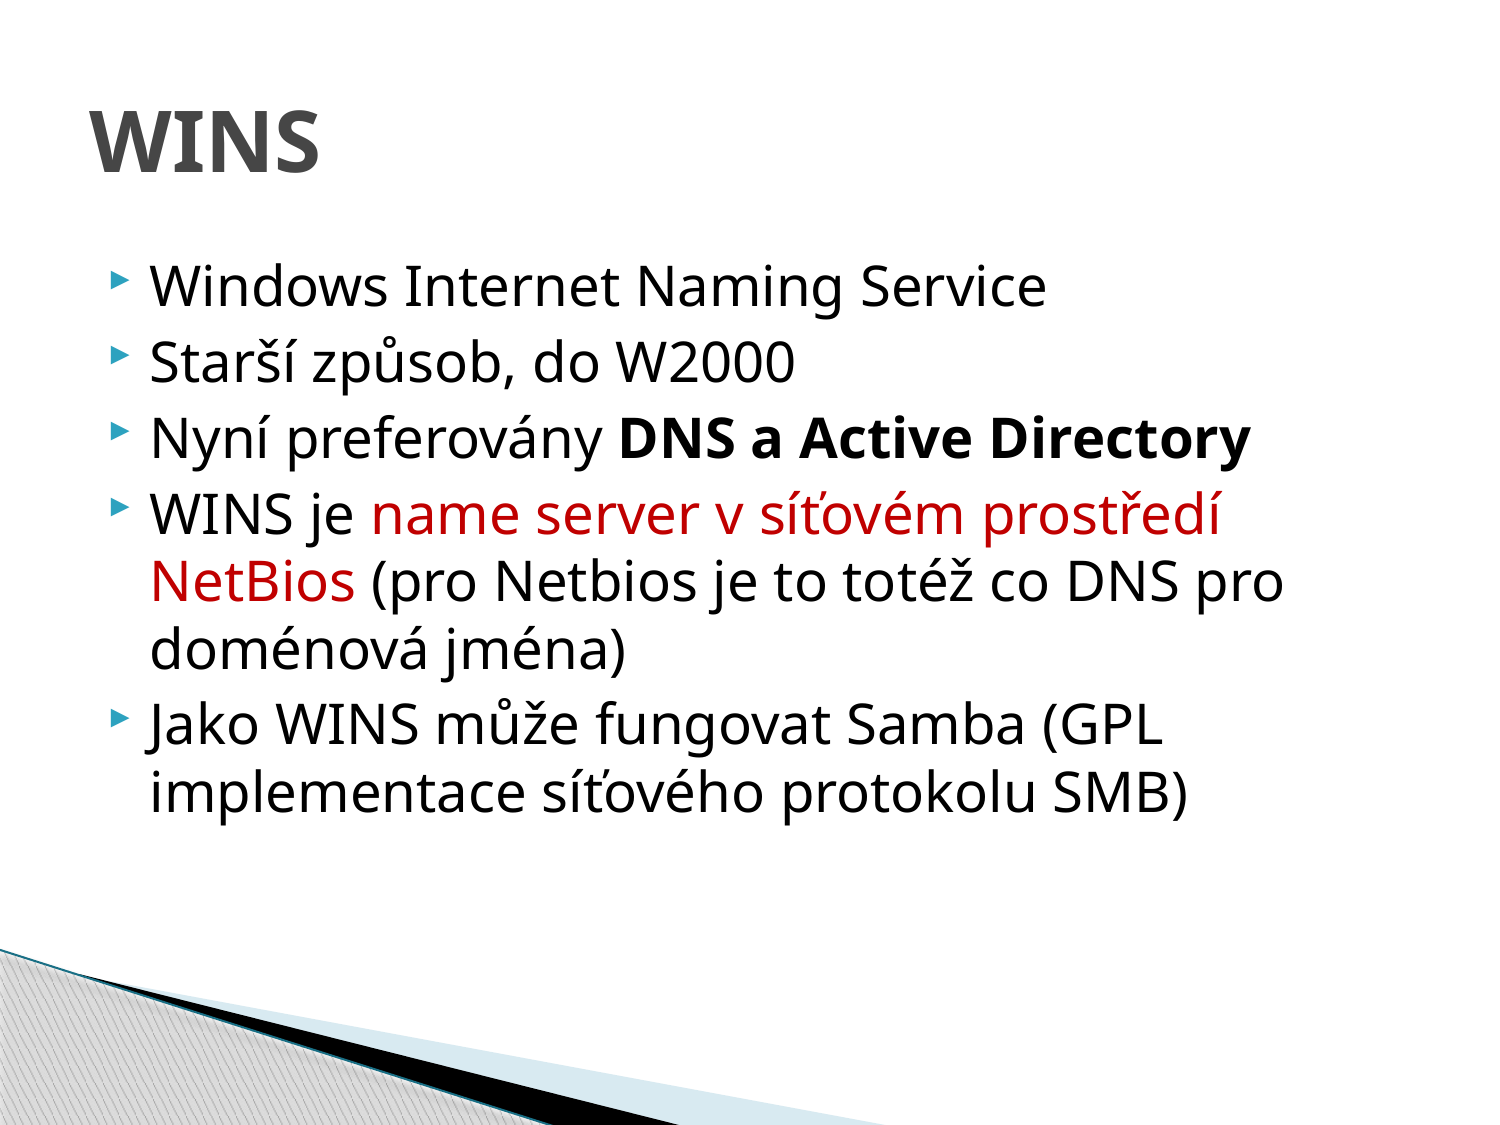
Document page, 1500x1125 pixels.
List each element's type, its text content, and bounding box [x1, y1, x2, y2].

title WINS [75, 45, 1425, 233]
list Windows Internet Naming Service Starší způsob, do W2000 Nyní preferovány DNS a Active Directory WINS je name server v síťovém prostředí NetBios (pro Netbios je to totéž co DNS pro doménová jména) Jako WINS může fungovat Samba (GPL implementace síťového protokolu SMB) [75, 243, 1425, 986]
